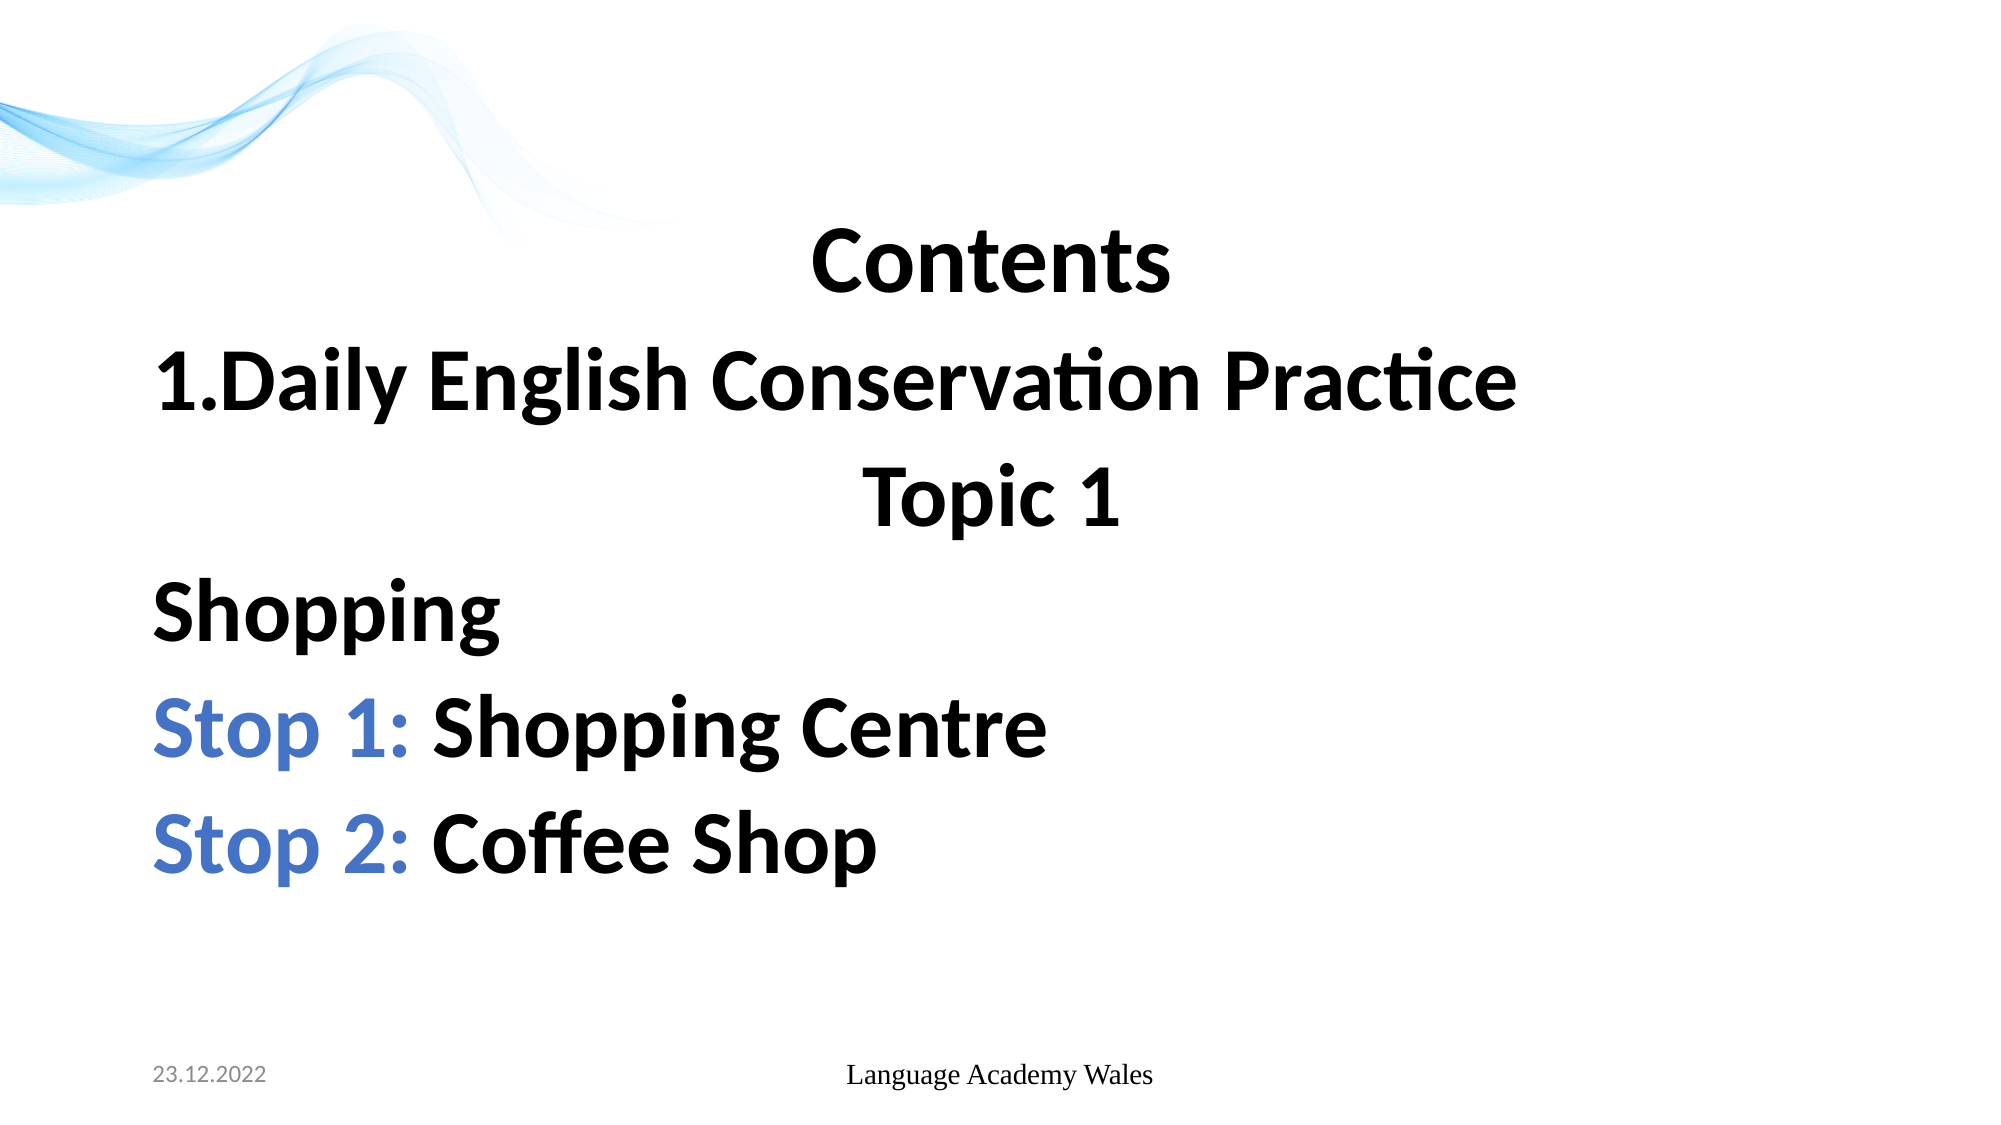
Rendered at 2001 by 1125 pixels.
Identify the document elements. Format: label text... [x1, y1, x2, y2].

footer Language Academy Wales [662, 1042, 1338, 1103]
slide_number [137, 1042, 588, 1103]
subtitle Contents Daily English Conservation Practice Topic 1 Shopping Stop 1: Shopping Centre Stop 2: Coffee Shop [137, 201, 1848, 908]
picture [0, 0, 679, 247]
